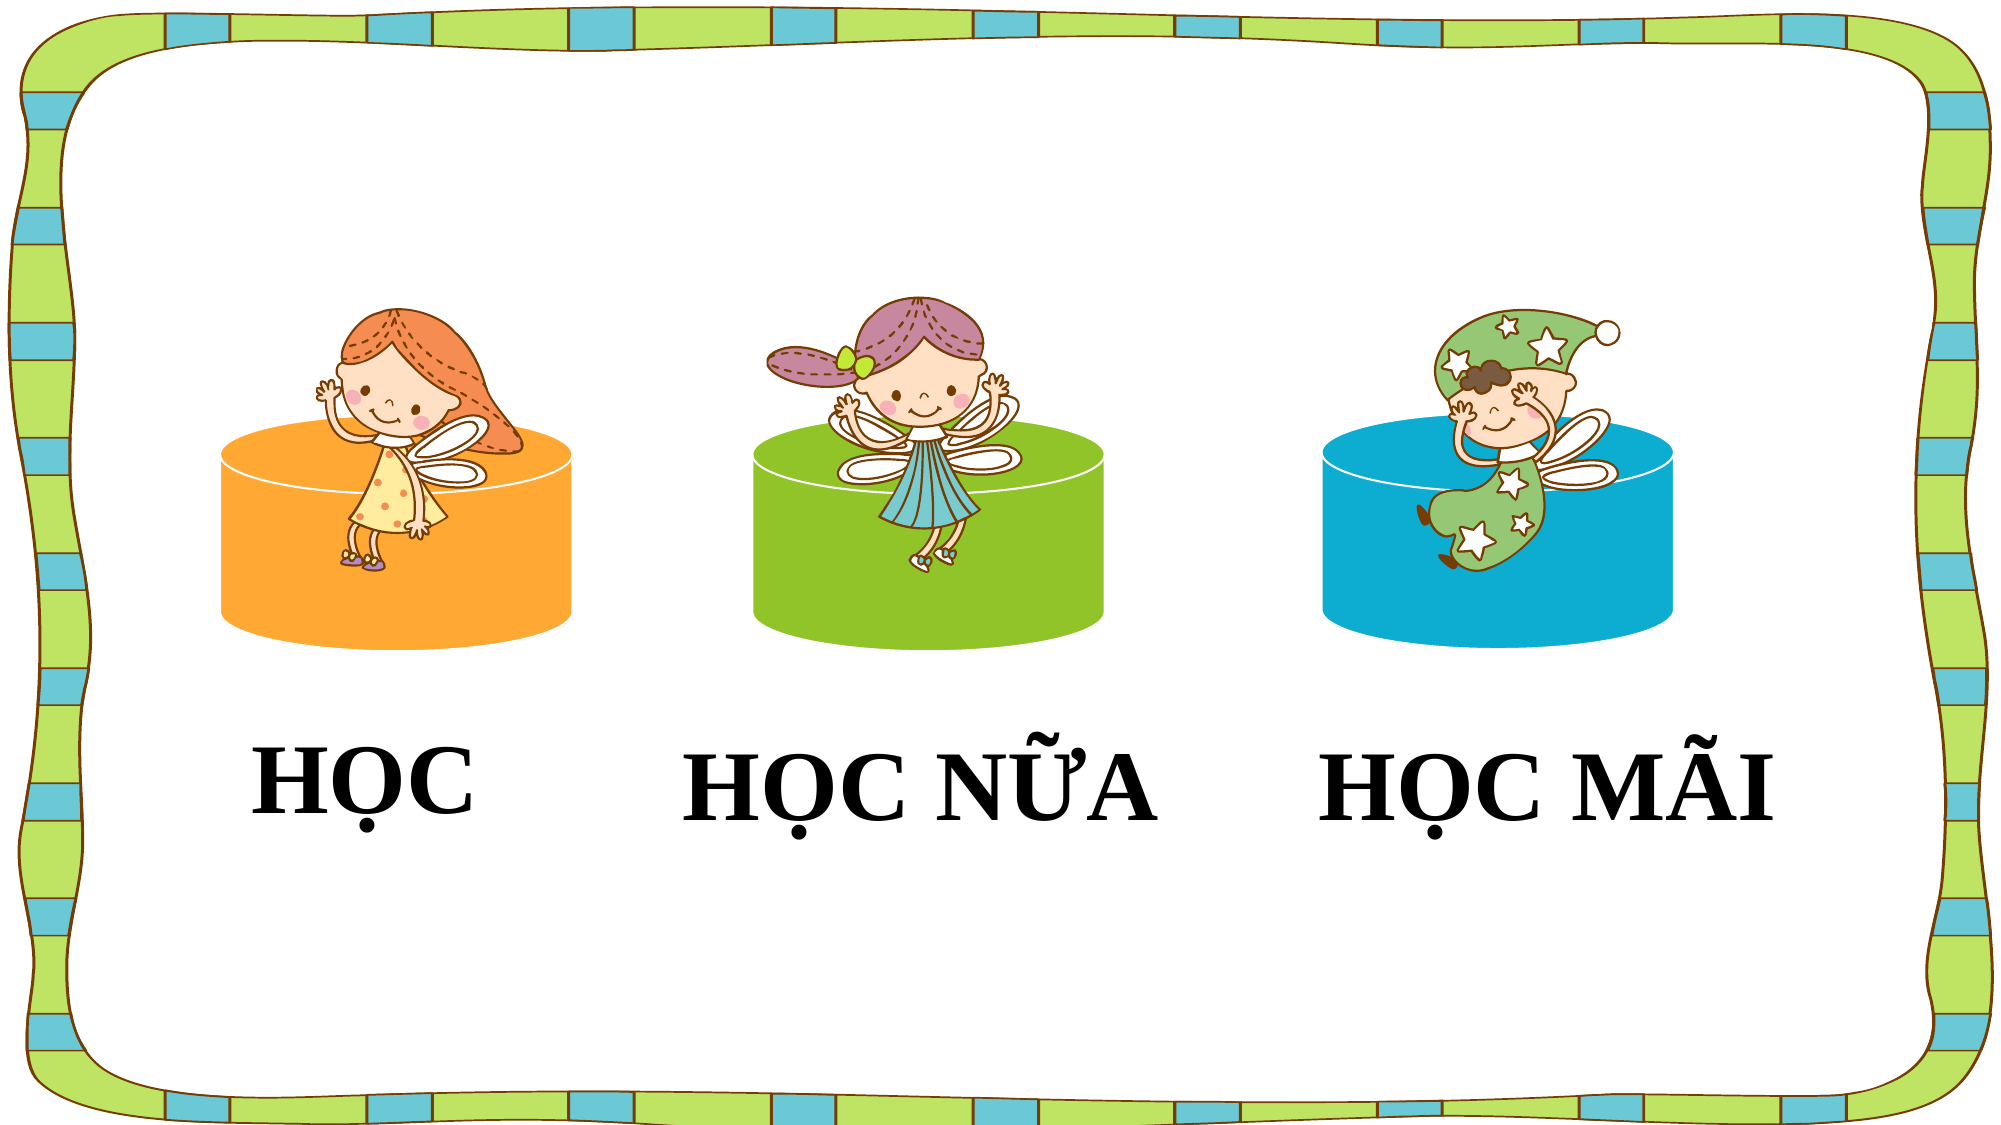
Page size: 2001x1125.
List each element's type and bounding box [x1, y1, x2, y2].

picture [1416, 308, 1622, 571]
picture [766, 295, 1024, 573]
text_box [0, 3, 2000, 1125]
picture [316, 308, 525, 573]
